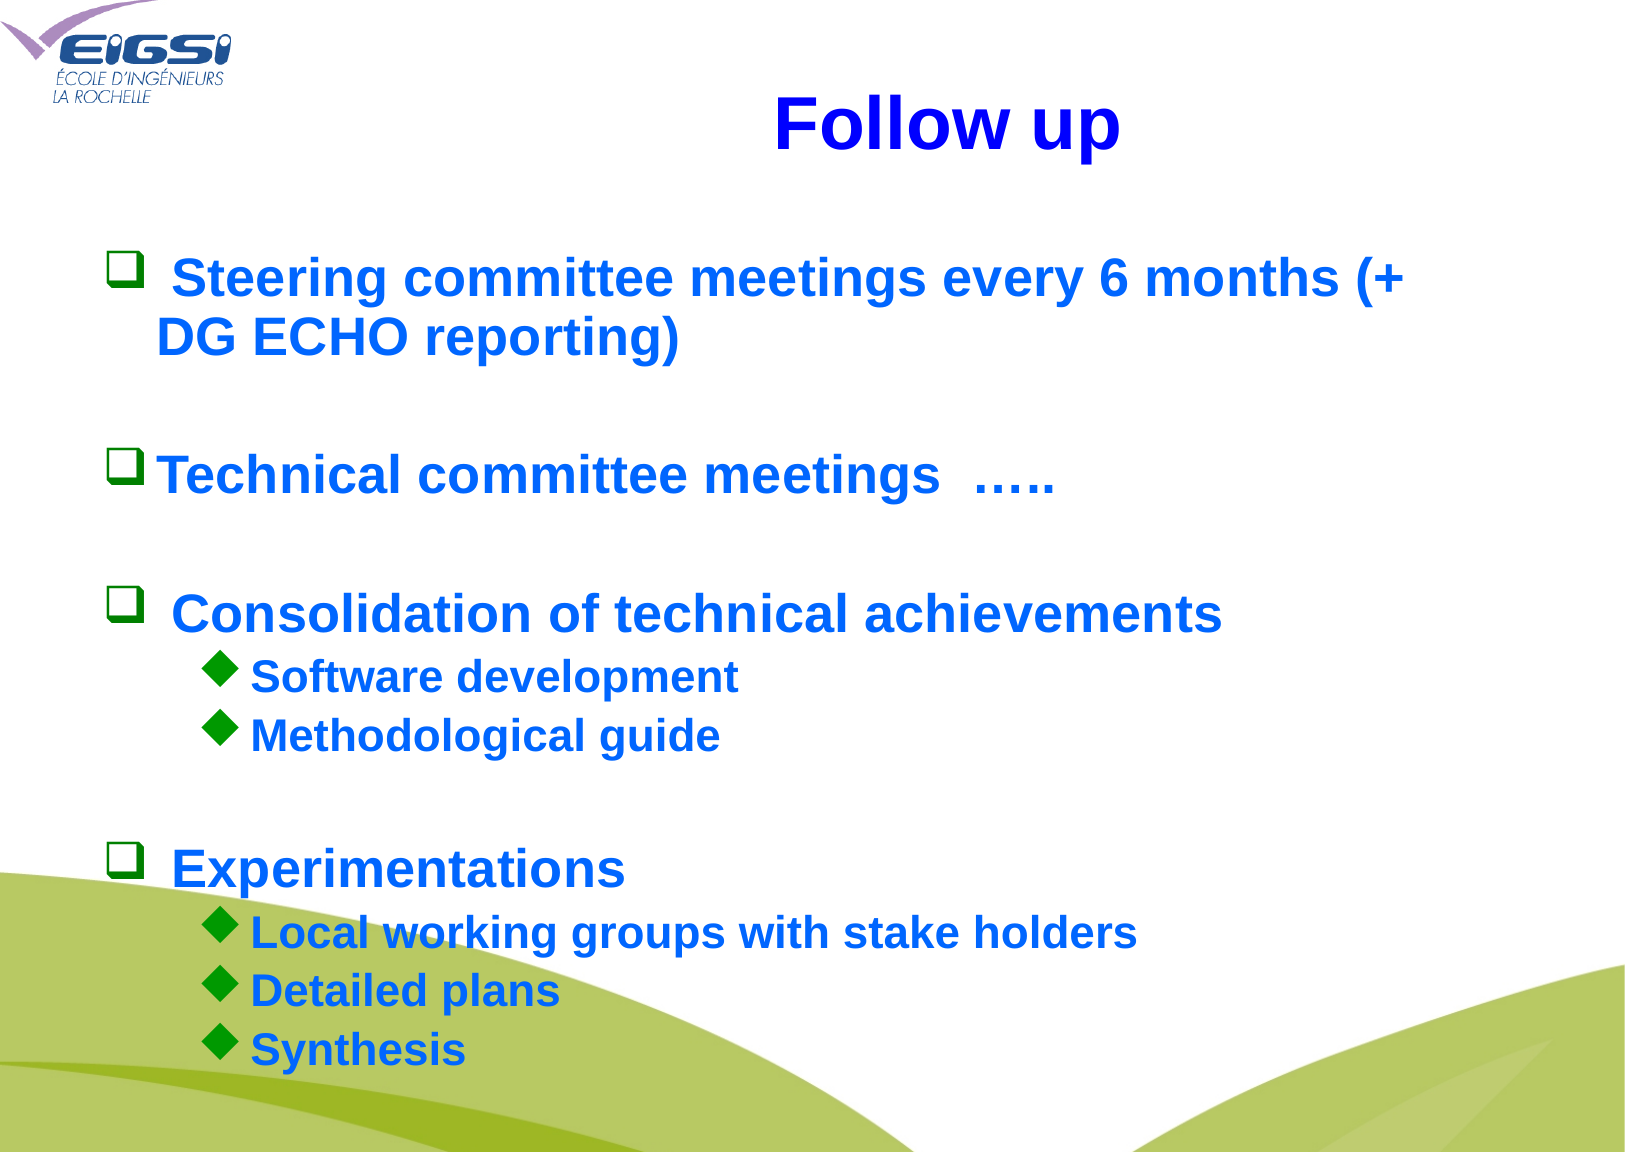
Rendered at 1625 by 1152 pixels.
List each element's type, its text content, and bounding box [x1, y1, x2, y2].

list Steering committee meetings every 6 months (+ DG ECHO reporting) Technical committee meetings ….. Consolidation of technical achievements Software development Methodological guide Experimentations Local working groups with stake holders Detailed plans Synthesis [90, 243, 1498, 1109]
title Follow up [462, 61, 1434, 178]
picture [0, 870, 1625, 1152]
picture [0, 0, 231, 103]
